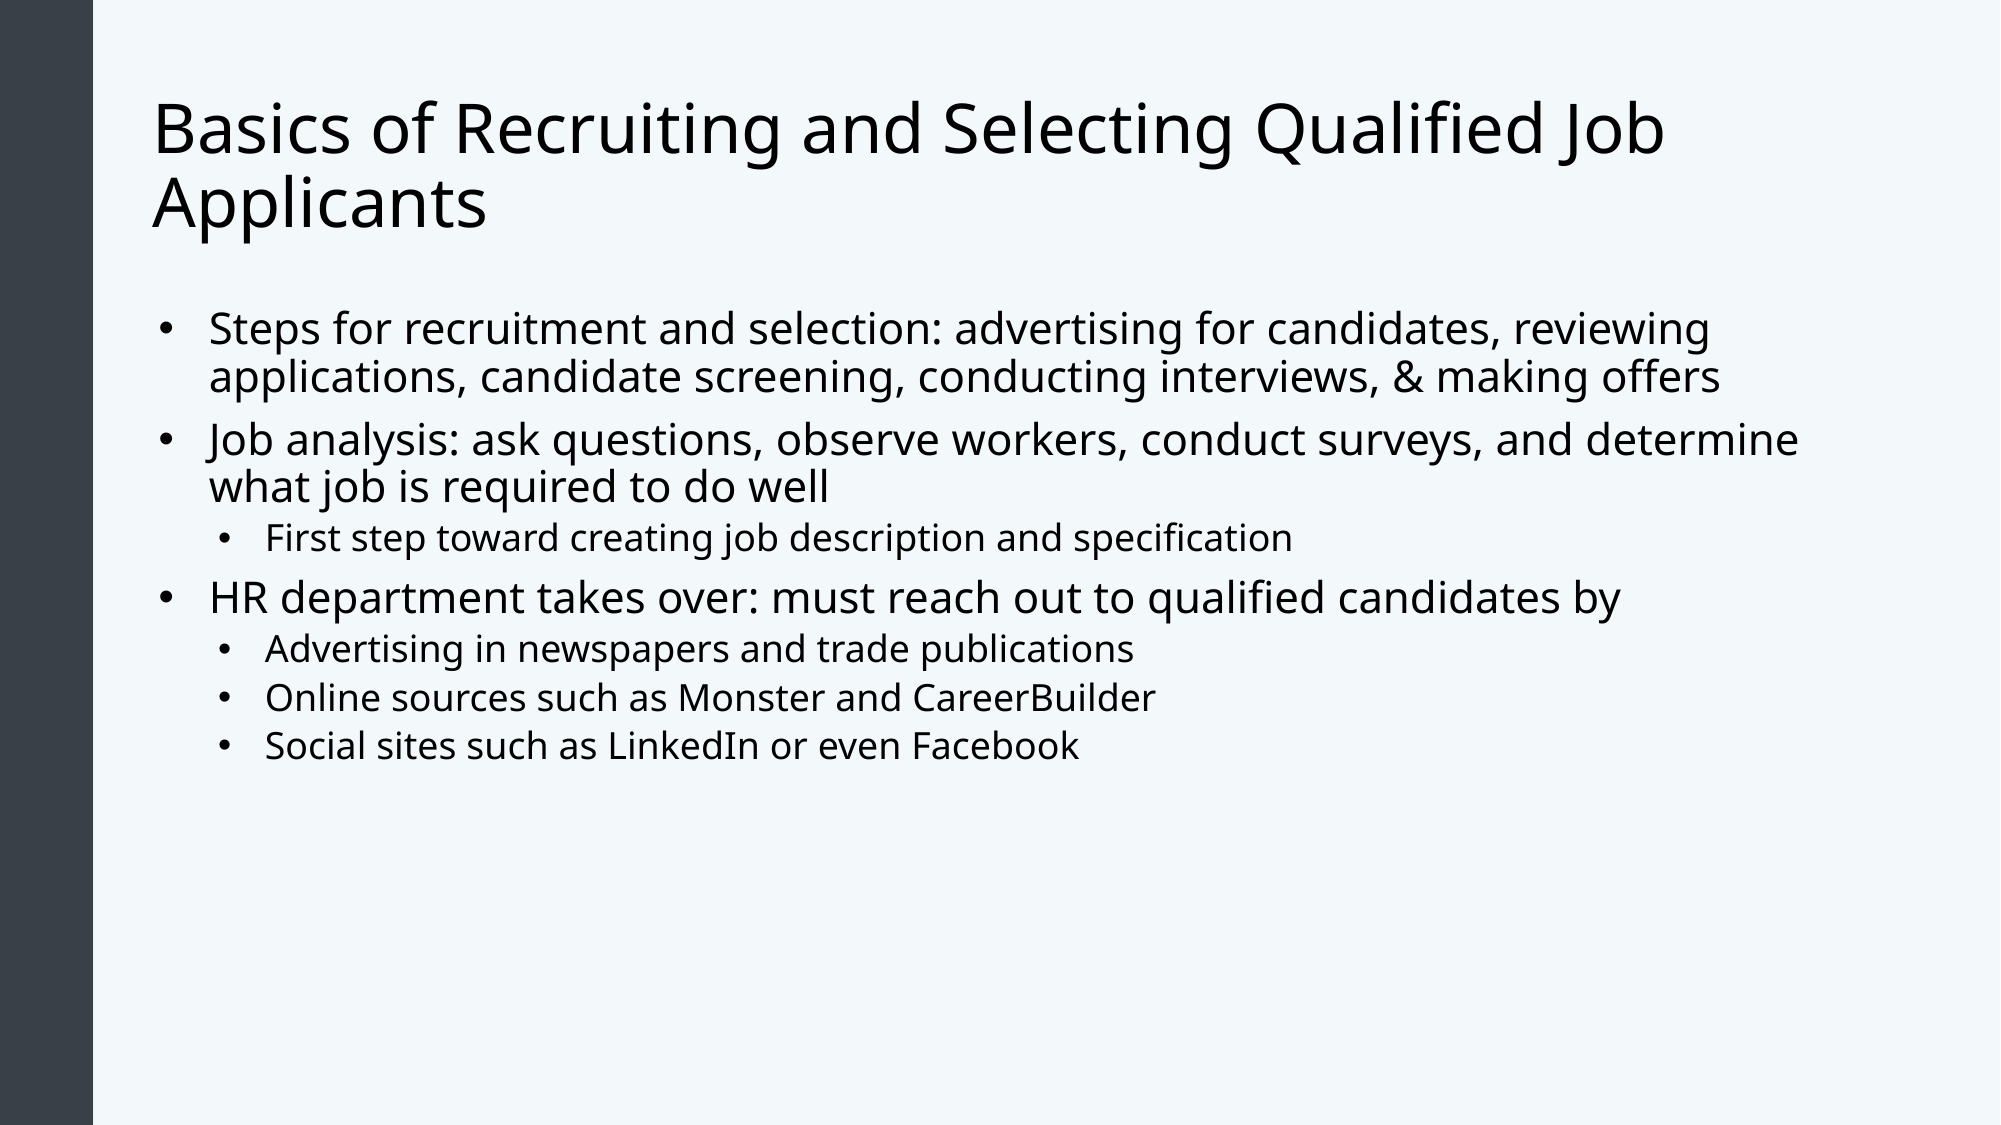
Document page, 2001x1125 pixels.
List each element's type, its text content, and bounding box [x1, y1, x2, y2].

list Steps for recruitment and selection: advertising for candidates, reviewing applications, candidate screening, conducting interviews, & making offers Job analysis: ask questions, observe workers, conduct surveys, and determine what job is required to do well First step toward creating job description and specification HR department takes over: must reach out to qualified candidates by Advertising in newspapers and trade publications Online sources such as Monster and CareerBuilder Social sites such as LinkedIn or even Facebook [137, 299, 1863, 1014]
title Basics of Recruiting and Selecting Qualified Job Applicants [137, 59, 1863, 278]
